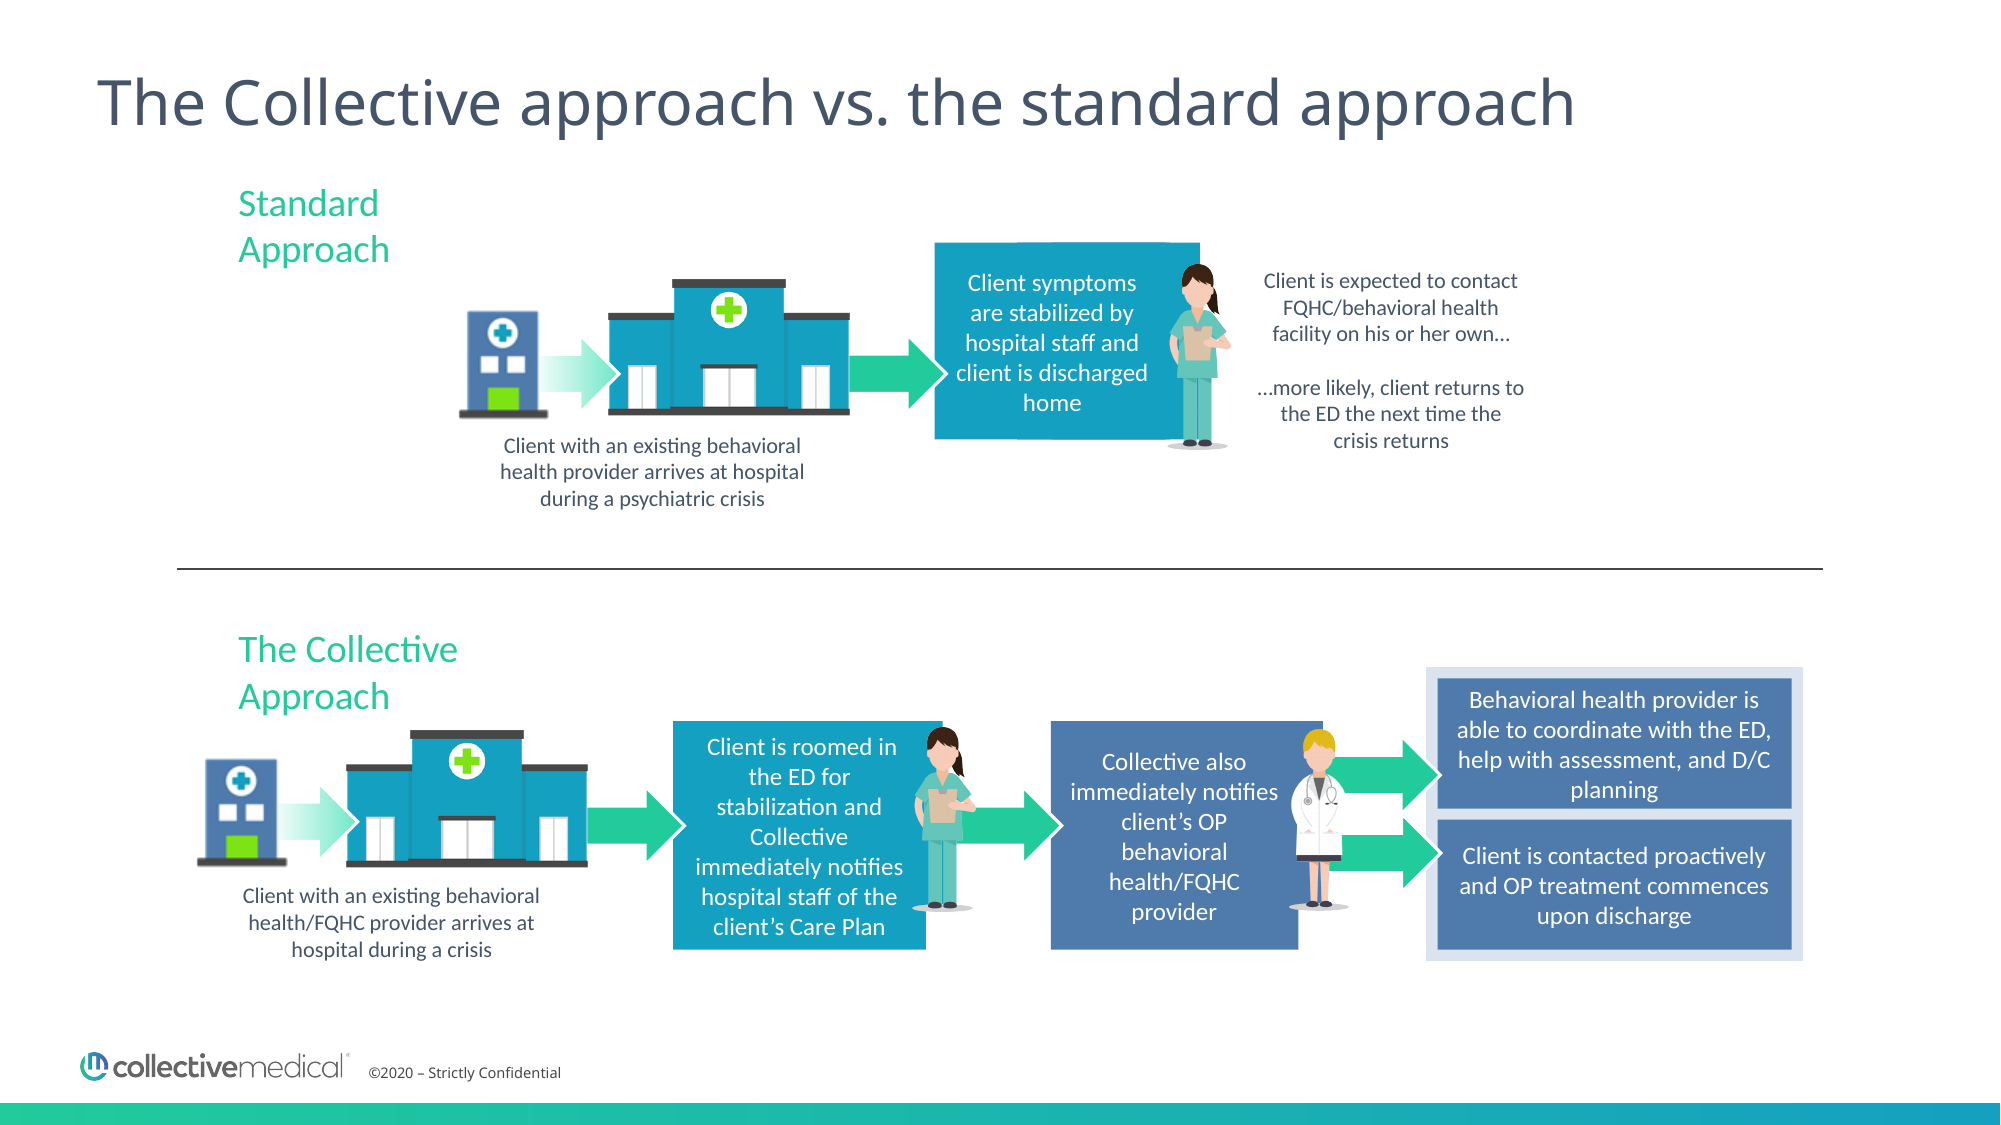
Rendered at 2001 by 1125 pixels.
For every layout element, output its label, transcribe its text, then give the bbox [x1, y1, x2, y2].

text_box Standard Approach [223, 169, 546, 231]
text_box The Collective Approach [223, 616, 622, 667]
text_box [196, 667, 1803, 969]
title The Collective approach vs. the standard approach [82, 25, 1916, 187]
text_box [458, 242, 1542, 519]
picture [80, 1051, 351, 1081]
